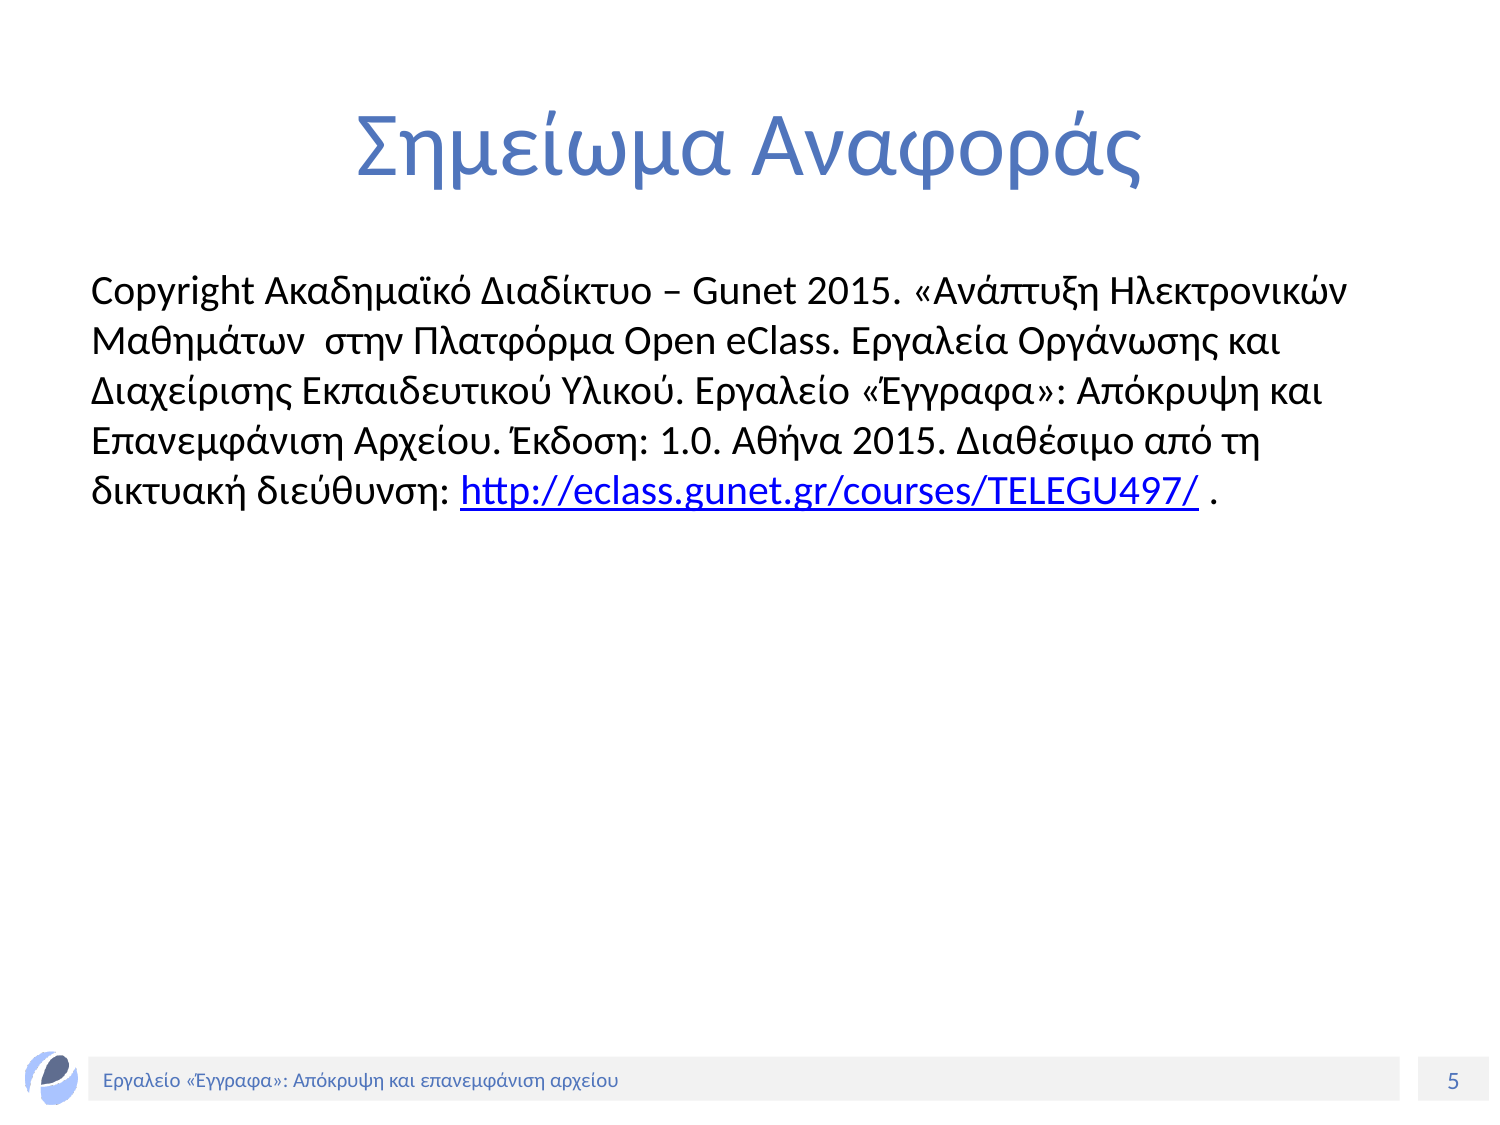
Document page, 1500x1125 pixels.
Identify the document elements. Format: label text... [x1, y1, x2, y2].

list Copyright Ακαδημαϊκό Διαδίκτυο – Gunet 2015. «Ανάπτυξη Ηλεκτρονικών Μαθημάτων στην Πλατφόρμα Open eClass. Εργαλεία Οργάνωσης και Διαχείρισης Εκπαιδευτικού Υλικού. Εργαλείο «Έγγραφα»: Απόκρυψη και Επανεμφάνιση Αρχείου. Έκδοση: 1.0. Αθήνα 2015. Διαθέσιμο από τη δικτυακή διεύθυνση: http://eclass.gunet.gr/courses/TELEGU497/ . [76, 255, 1427, 998]
title Σημείωμα Αναφοράς [75, 45, 1425, 233]
